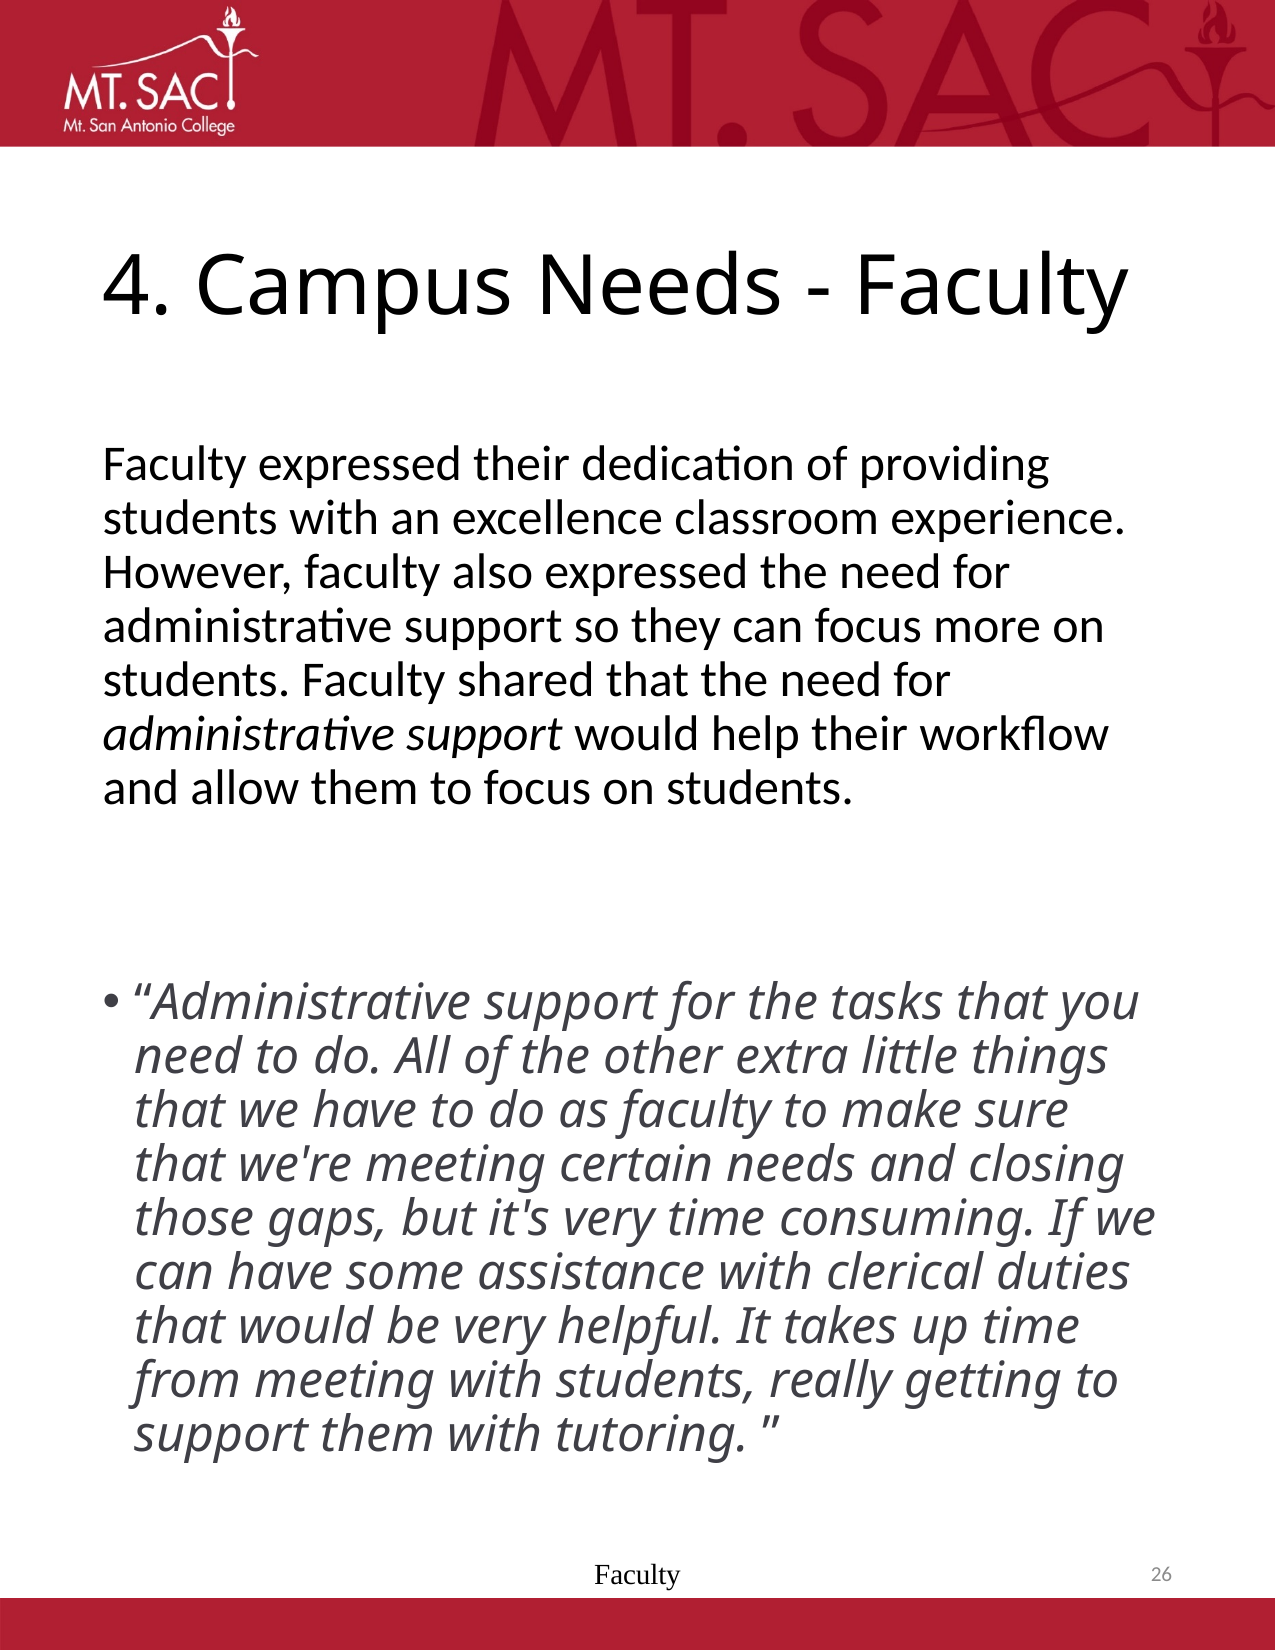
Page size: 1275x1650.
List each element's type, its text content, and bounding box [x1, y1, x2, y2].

picture [0, 1598, 1275, 1650]
footer Faculty [422, 1529, 853, 1618]
picture [0, 0, 1275, 147]
slide_number 26 [900, 1529, 1188, 1618]
list Faculty expressed their dedication of providing students with an excellence classroom experience. However, faculty also expressed the need for administrative support so they can focus more on students. Faculty shared that the need for administrative support would help their workflow and allow them to focus on students. “Administrative support for the tasks that you need to do. All of the other extra little things that we have to do as faculty to make sure that we're meeting certain needs and closing those gaps, but it's very time consuming. If we can have some assistance with clerical duties that would be very helpful. It takes up time from meeting with students, really getting to support them with tutoring. ” [87, 429, 1188, 1487]
title 4. Campus Needs - Faculty [87, 169, 1188, 407]
